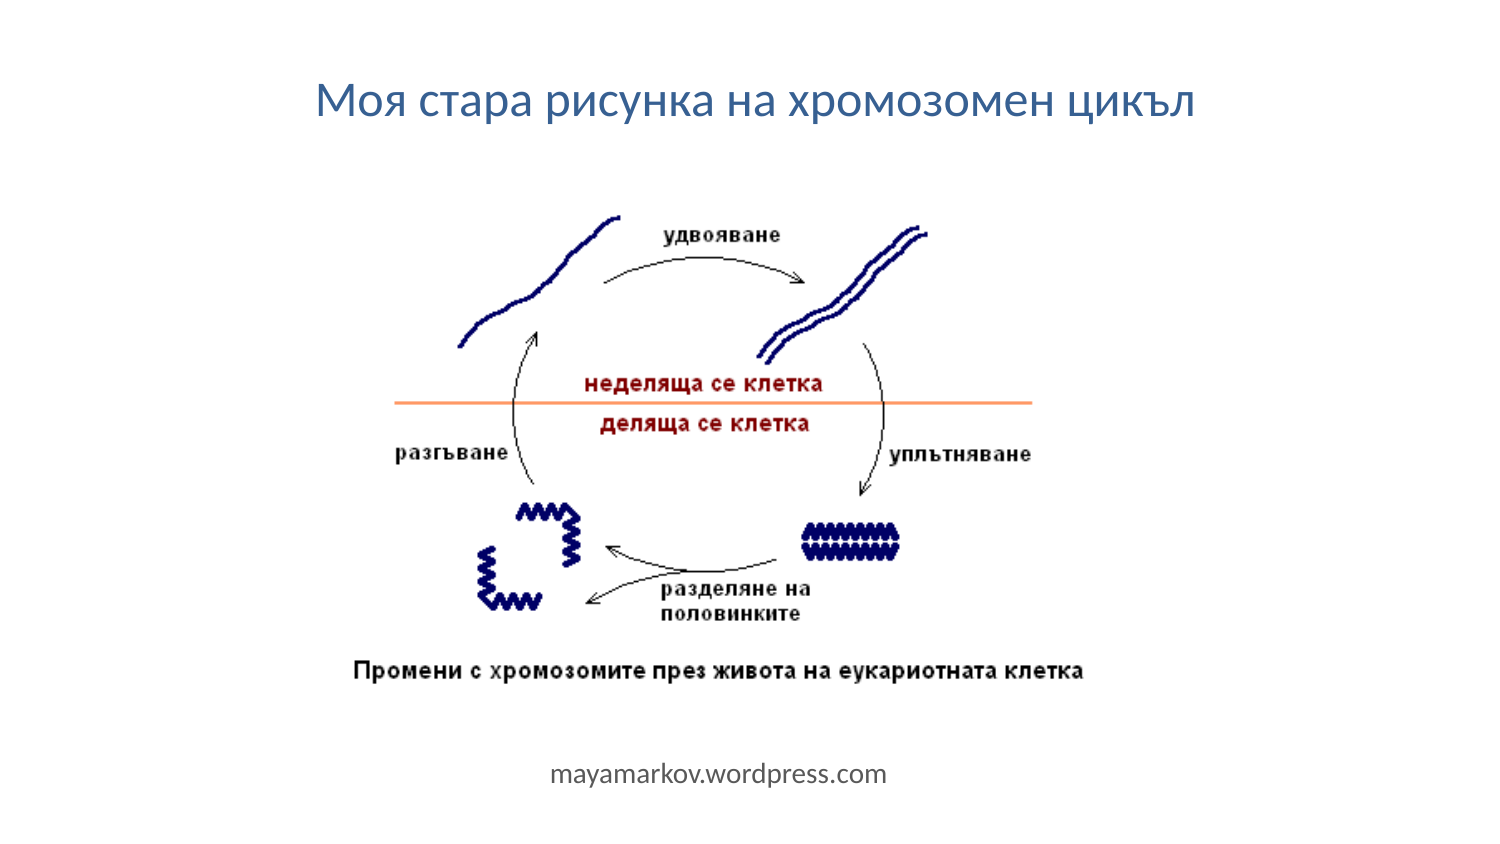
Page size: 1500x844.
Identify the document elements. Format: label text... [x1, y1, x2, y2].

text_box mayamarkov.wordpress.com [524, 746, 913, 797]
picture [349, 209, 1089, 690]
text_box Моя стара рисунка на хромозомен цикъл [299, 58, 1212, 134]
